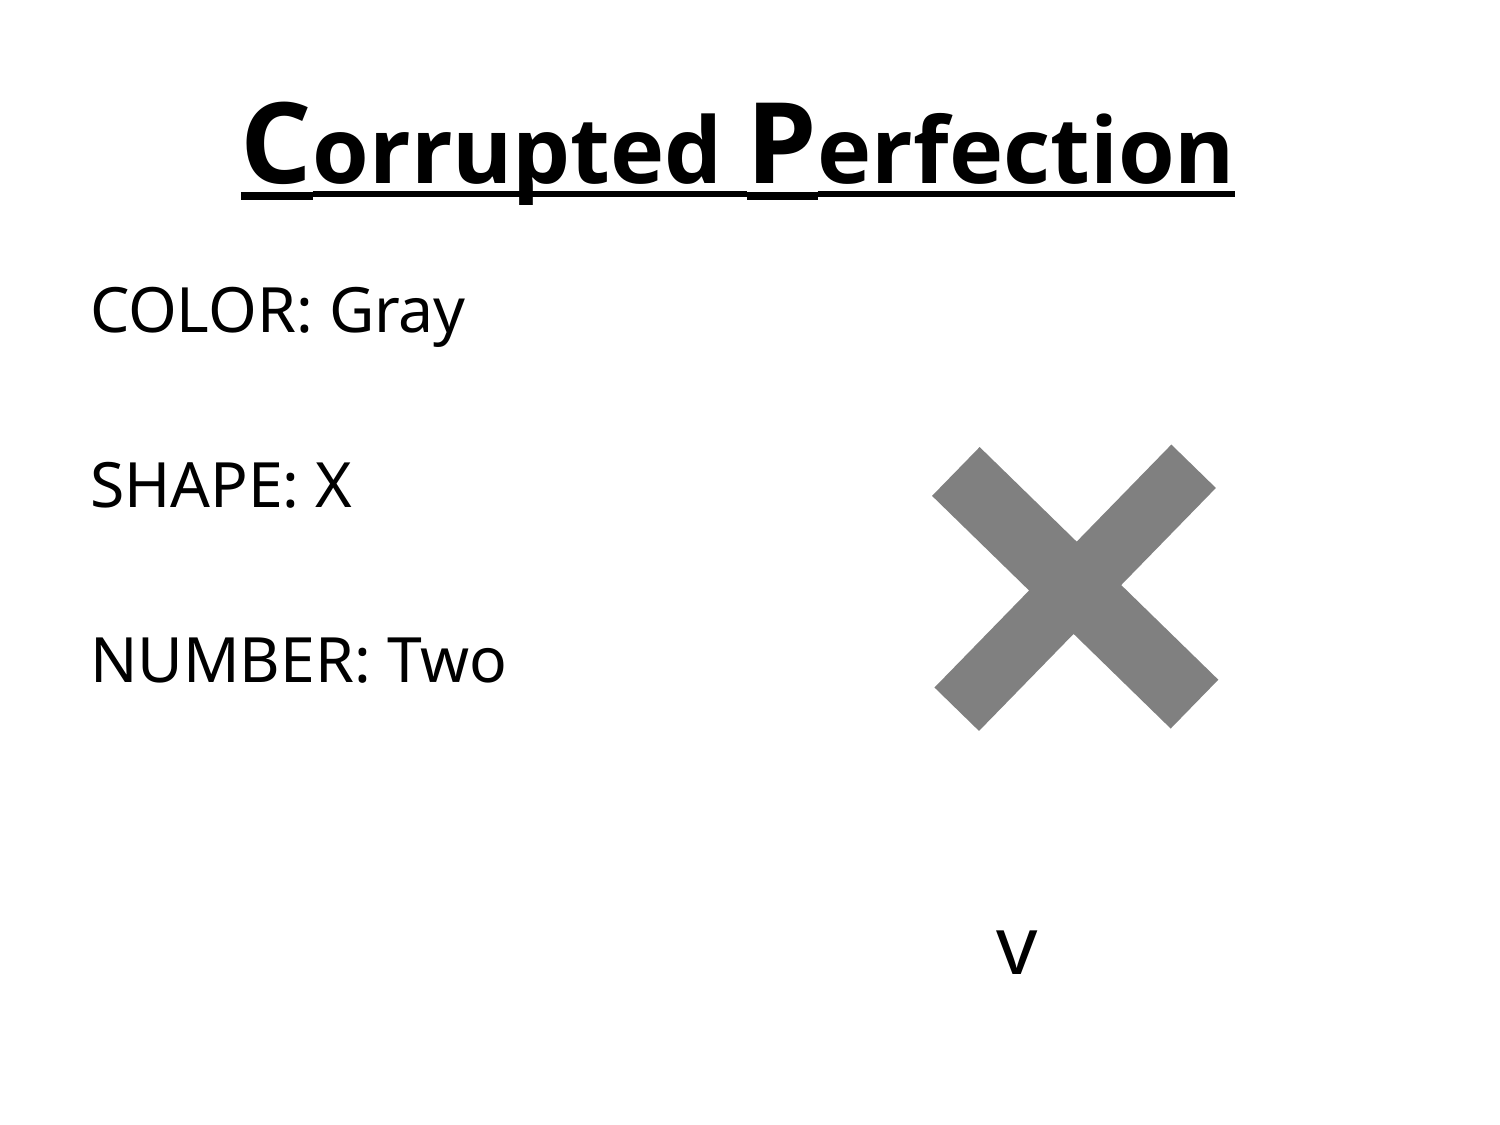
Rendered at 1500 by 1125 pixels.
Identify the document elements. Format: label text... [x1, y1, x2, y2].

text_box [929, 442, 1221, 734]
title Corrupted Perfection [75, 45, 1425, 233]
list v [762, 262, 1425, 1005]
list COLOR: Gray SHAPE: X NUMBER: Two [75, 262, 738, 1005]
